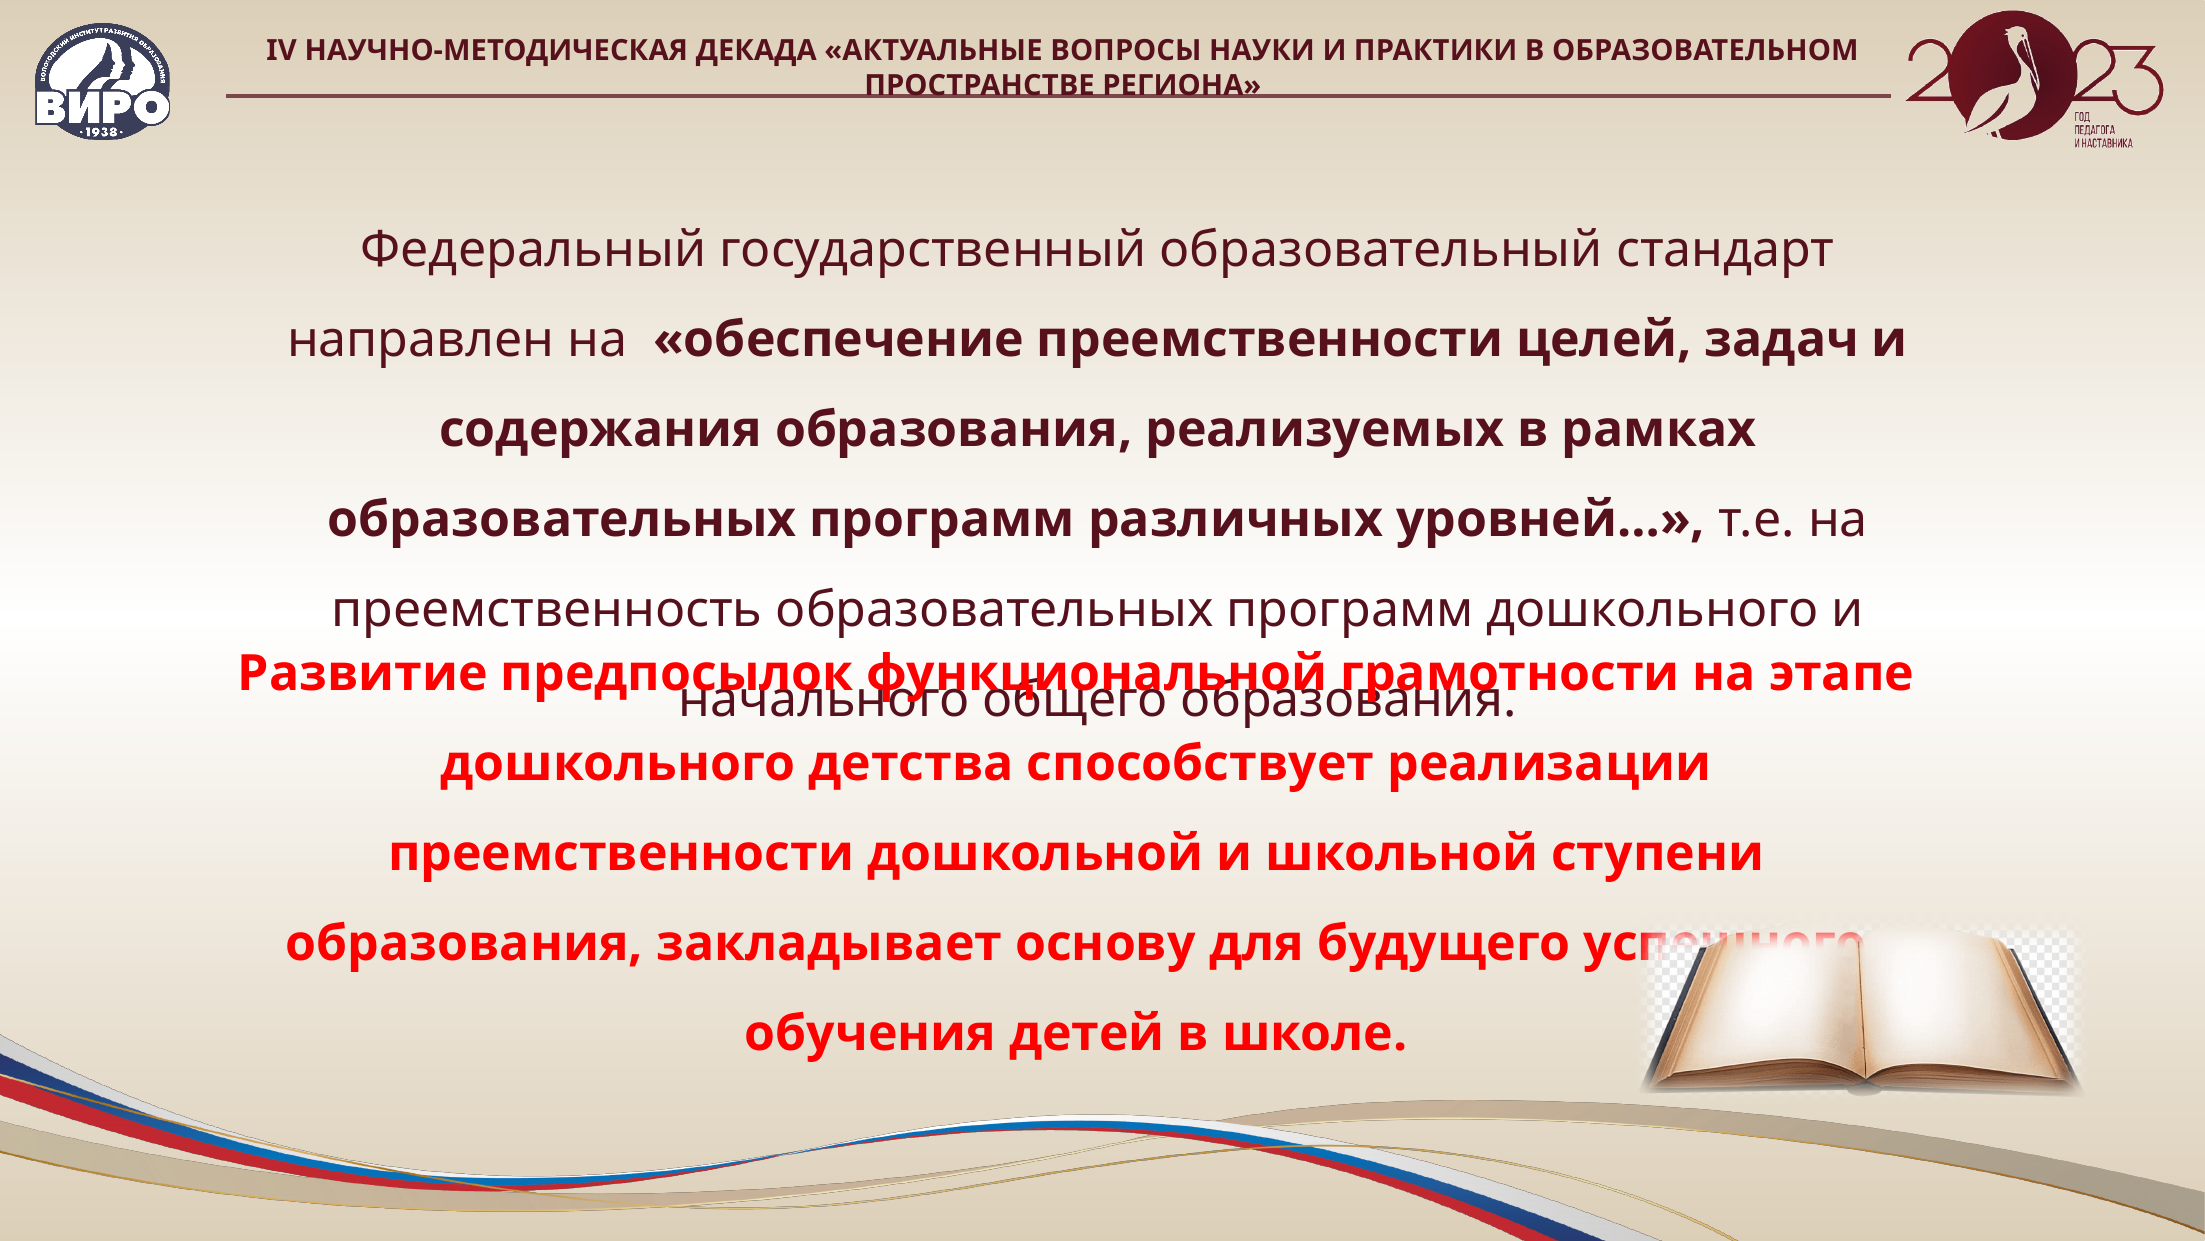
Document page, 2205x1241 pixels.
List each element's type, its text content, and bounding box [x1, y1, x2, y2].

picture [0, 915, 2205, 1241]
text_box IV НАУЧНО-МЕТОДИЧЕСКАЯ ДЕКАДА «АКТУАЛЬНЫЕ ВОПРОСЫ НАУКИ И ПРАКТИКИ В ОБРАЗОВАТЕЛЬНОМ ПРОСТРАНСТВЕ РЕГИОНА» [248, 97, 1878, 109]
text_box IV НАУЧНО-МЕТОДИЧЕСКАЯ ДЕКАДА «АКТУАЛЬНЫЕ ВОПРОСЫ НАУКИ И ПРАКТИКИ В ОБРАЗОВАТЕЛЬНОМ ПРОСТРАНСТВЕ РЕГИОНА» [248, 23, 1878, 95]
picture [35, 23, 170, 140]
text_box Федеральный государственный образовательный стандарт направлен на «обеспечение преемственности целей, задач и содержания образования, реализуемых в рамках образовательных программ различных уровней…», т.е. на преемственность образовательных программ дошкольного и начального общего образования. [210, 179, 1986, 735]
picture [1890, 3, 2172, 156]
text_box Развитие предпосылок функциональной грамотности на этапе дошкольного детства способствует реализации преемственности дошкольной и школьной ступени образования, закладывает основу для будущего успешного обучения детей в школе. [210, 602, 1943, 1034]
